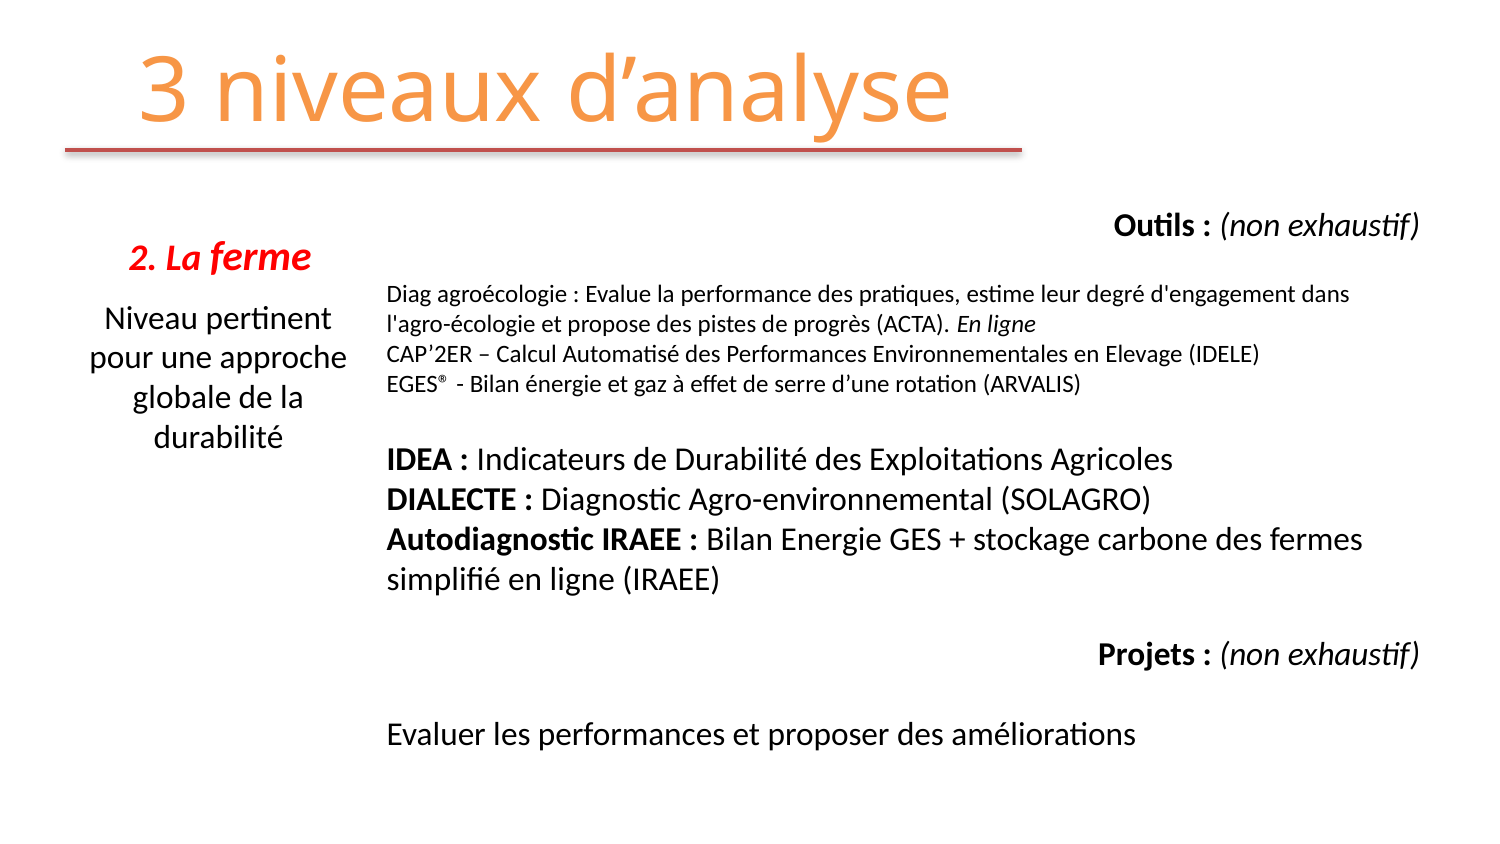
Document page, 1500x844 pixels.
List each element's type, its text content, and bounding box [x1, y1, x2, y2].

text_box 2. La ferme [113, 221, 327, 286]
text_box Outils : (non exhaustif) Diag agroécologie : Evalue la performance des pratiques, estime leur degré d'engagement dans l'agro-écologie et propose des pistes de progrès (ACTA). En ligne CAP’2ER – Calcul Automatisé des Performances Environnementales en Elevage (IDELE) EGES® - Bilan énergie et gaz à effet de serre d’une rotation (ARVALIS) IDEA : Indicateurs de Durabilité des Exploitations Agricoles DIALECTE : Diagnostic Agro-environnemental (SOLAGRO) Autodiagnostic IRAEE : Bilan Energie GES + stockage carbone des fermes simplifié en ligne (IRAEE) Projets : (non exhaustif) Evaluer les performances et proposer des améliorations [371, 195, 1435, 800]
text_box Niveau pertinent pour une approche globale de la durabilité [64, 288, 372, 463]
title 3 niveaux d’analyse [123, 11, 1024, 148]
